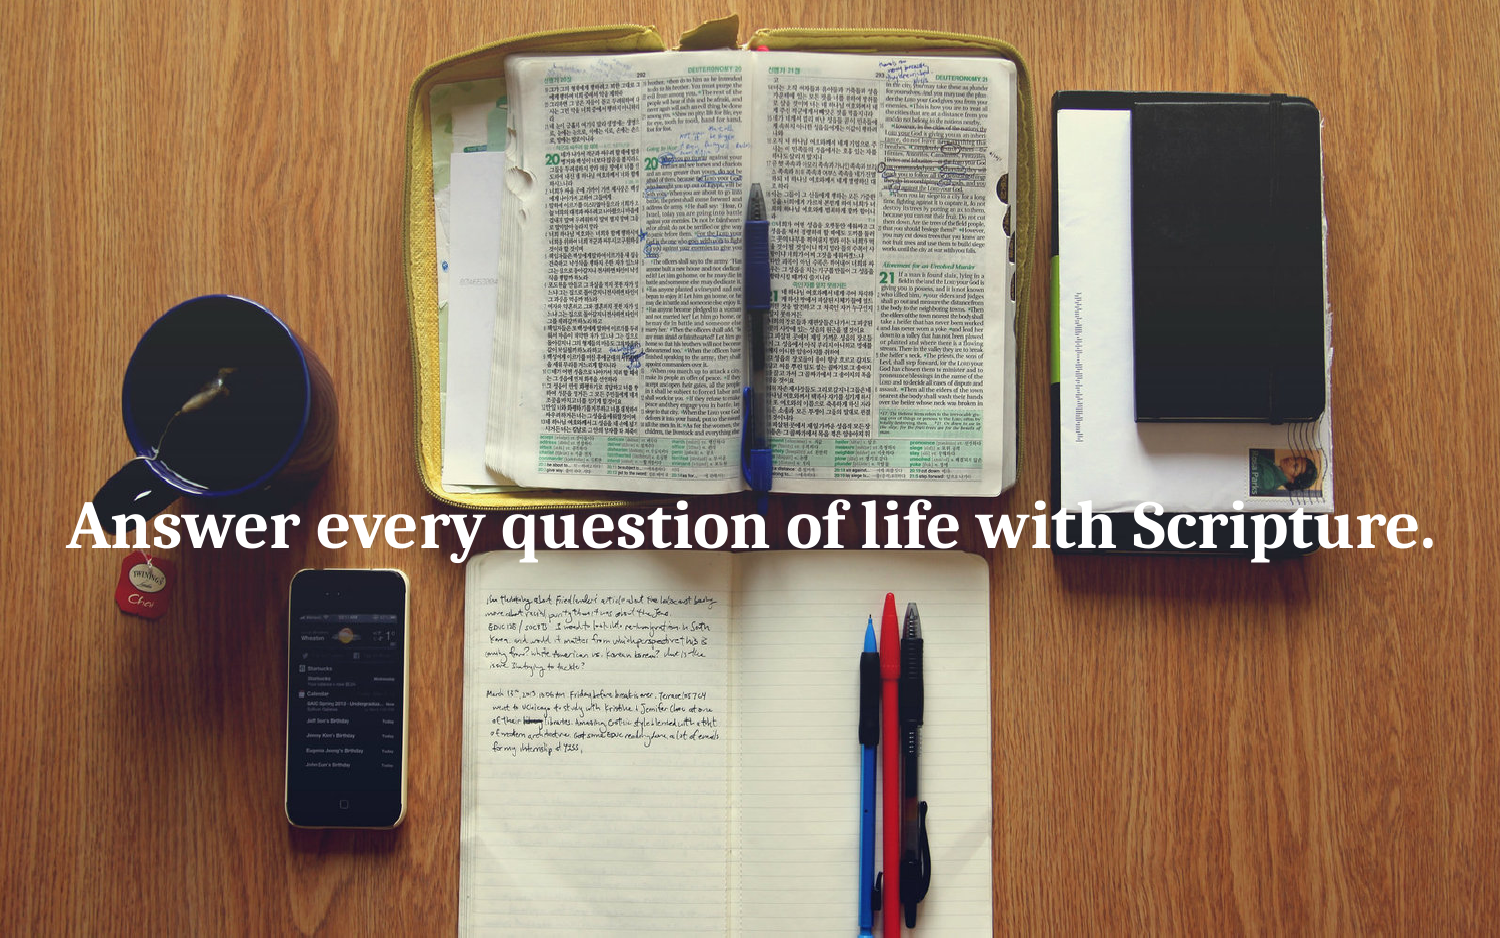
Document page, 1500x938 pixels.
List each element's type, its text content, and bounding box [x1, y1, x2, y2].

list Answer every question of life with Scripture. [19, 481, 1500, 573]
picture [0, 0, 1500, 938]
